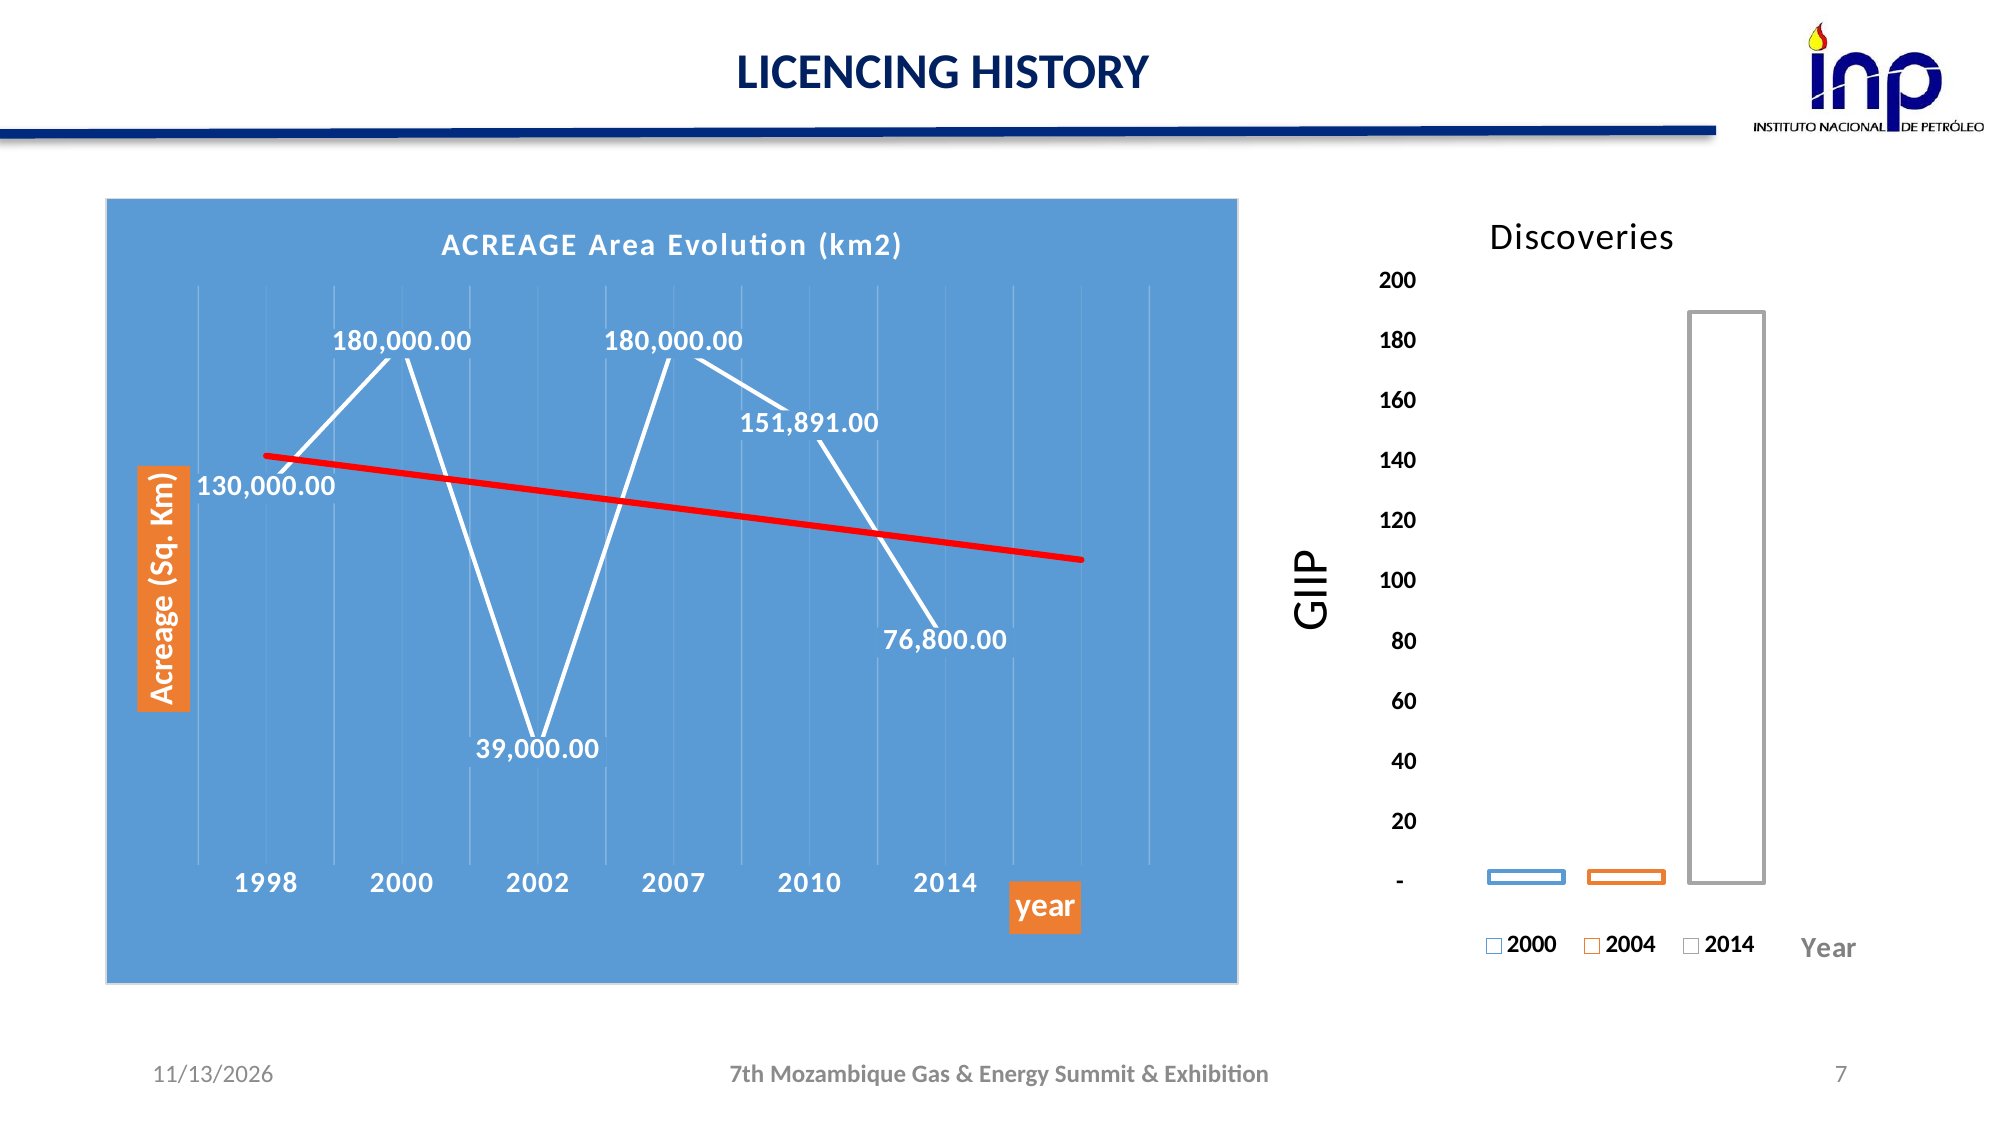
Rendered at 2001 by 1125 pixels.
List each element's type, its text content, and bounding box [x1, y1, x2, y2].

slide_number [137, 1042, 588, 1103]
text_box LICENCING HISTORY [721, 31, 1165, 107]
chart [1254, 197, 1863, 1019]
slide_number 7 [1412, 1042, 1863, 1103]
chart [105, 197, 1239, 985]
picture [1753, 3, 1984, 134]
footer 7th Mozambique Gas & Energy Summit & Exhibition [662, 1042, 1338, 1103]
